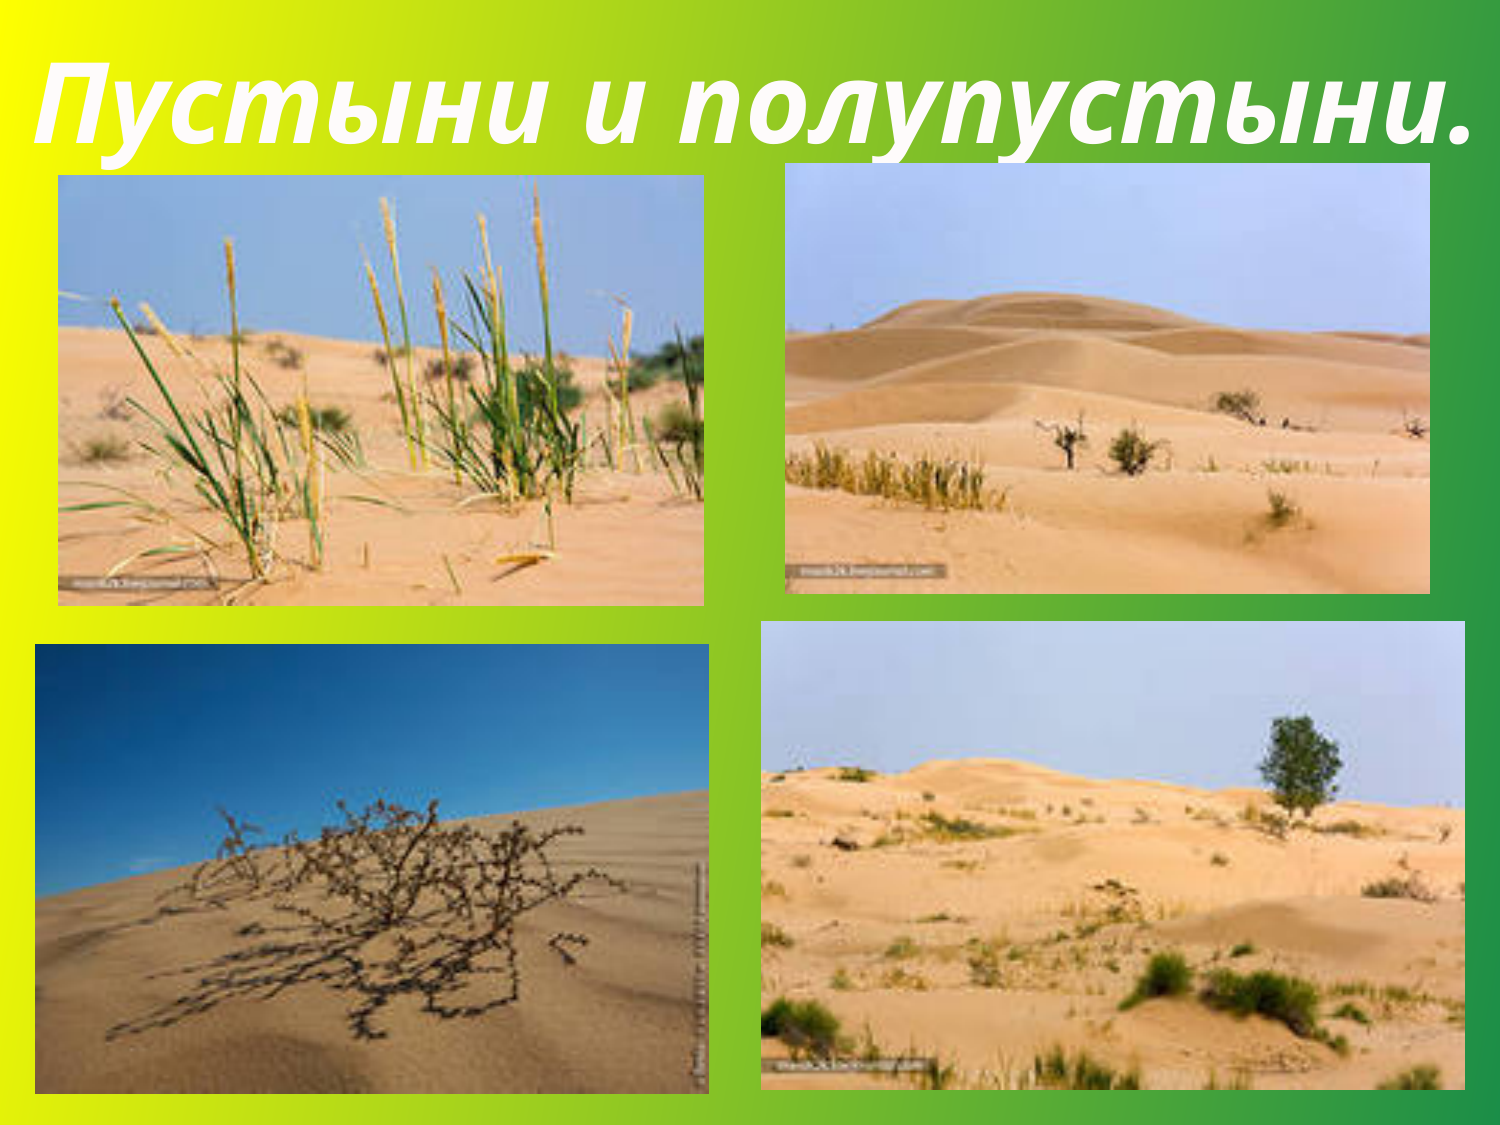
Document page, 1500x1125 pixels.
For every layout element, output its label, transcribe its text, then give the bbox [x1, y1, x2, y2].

picture [784, 163, 1430, 594]
text_box Пустыни и полупустыни. [16, 23, 1497, 174]
picture [58, 175, 704, 606]
picture [761, 620, 1465, 1091]
picture [34, 644, 710, 1094]
